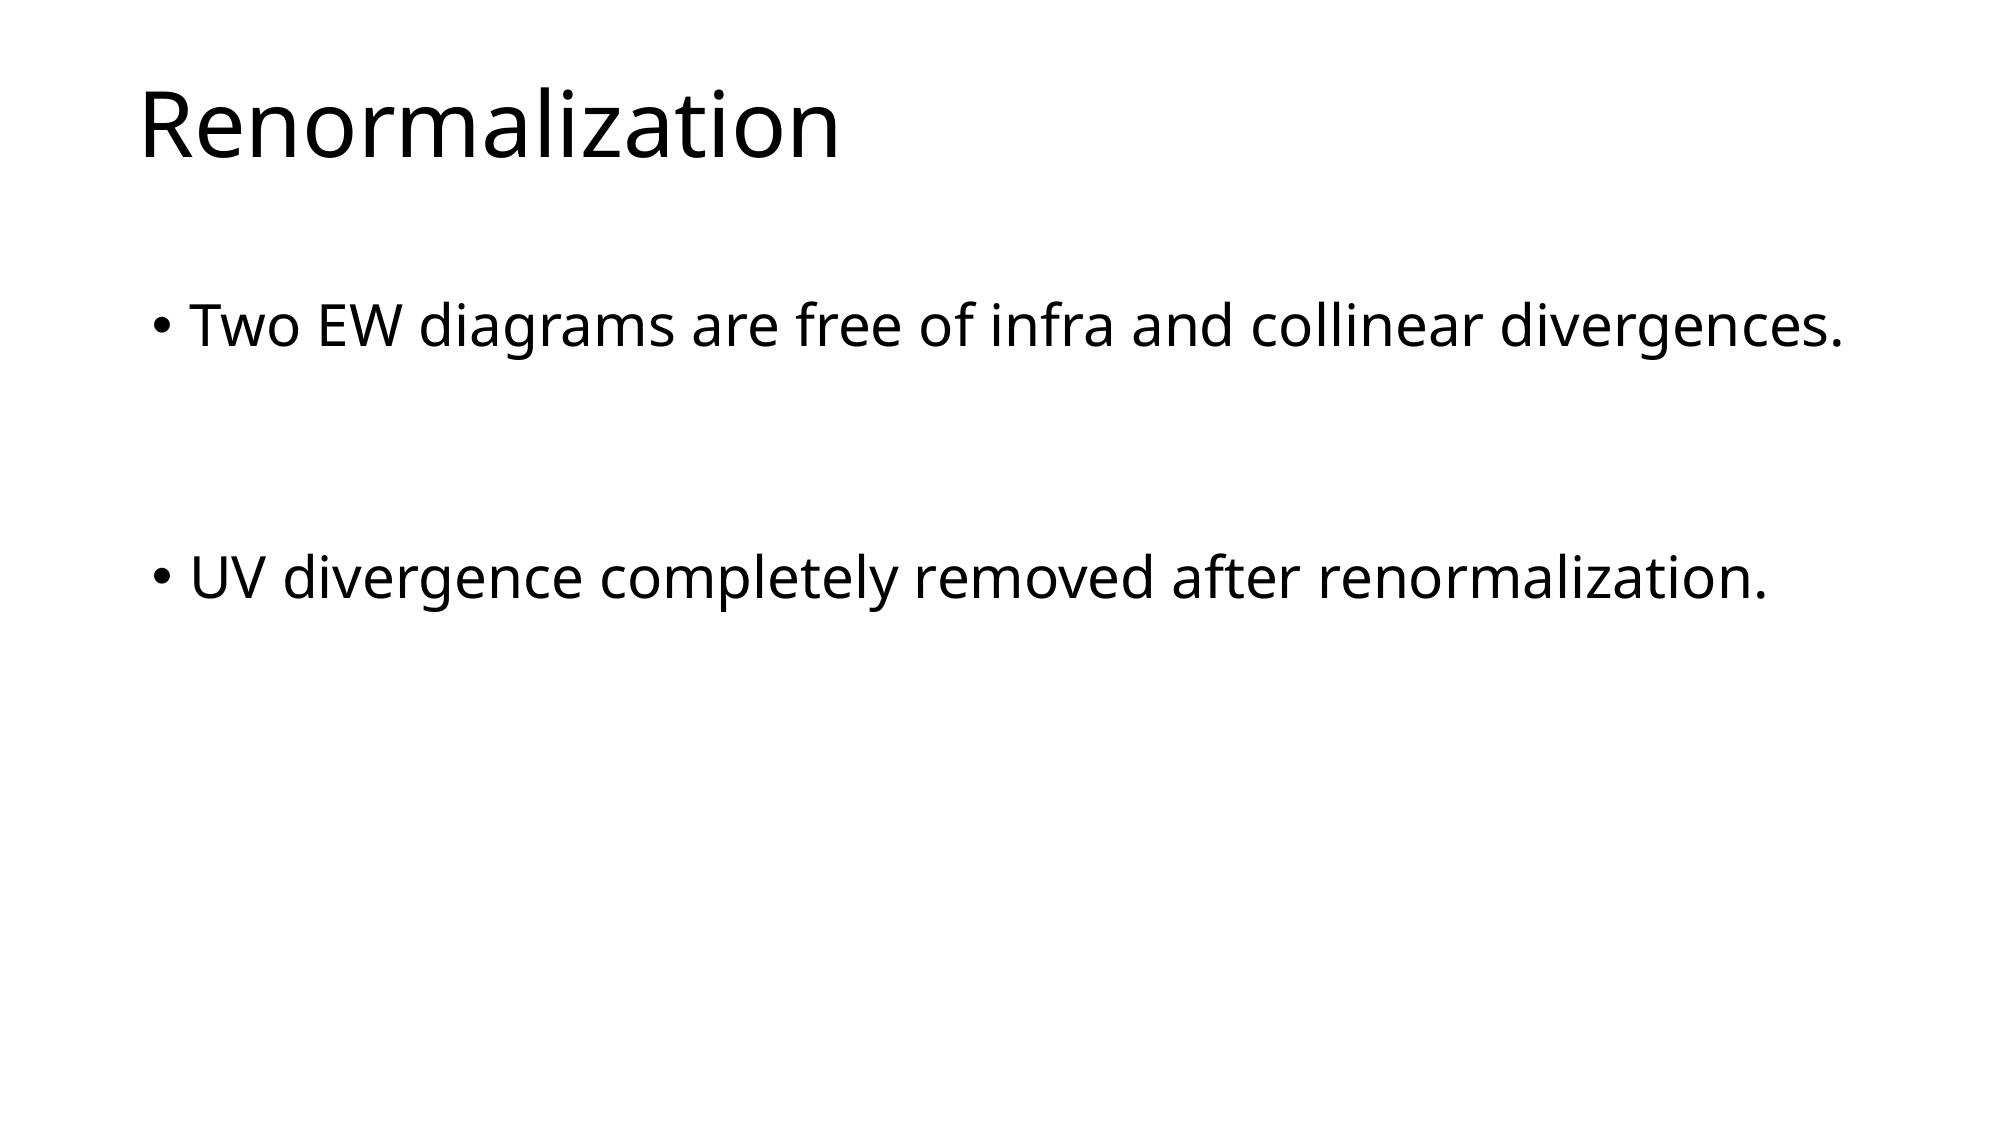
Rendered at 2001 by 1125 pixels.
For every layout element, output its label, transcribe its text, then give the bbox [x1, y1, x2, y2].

title Renormalization [122, 19, 1848, 237]
list Two EW diagrams are free of infra and collinear divergences. UV divergence completely removed after renormalization. [136, 288, 1862, 1003]
